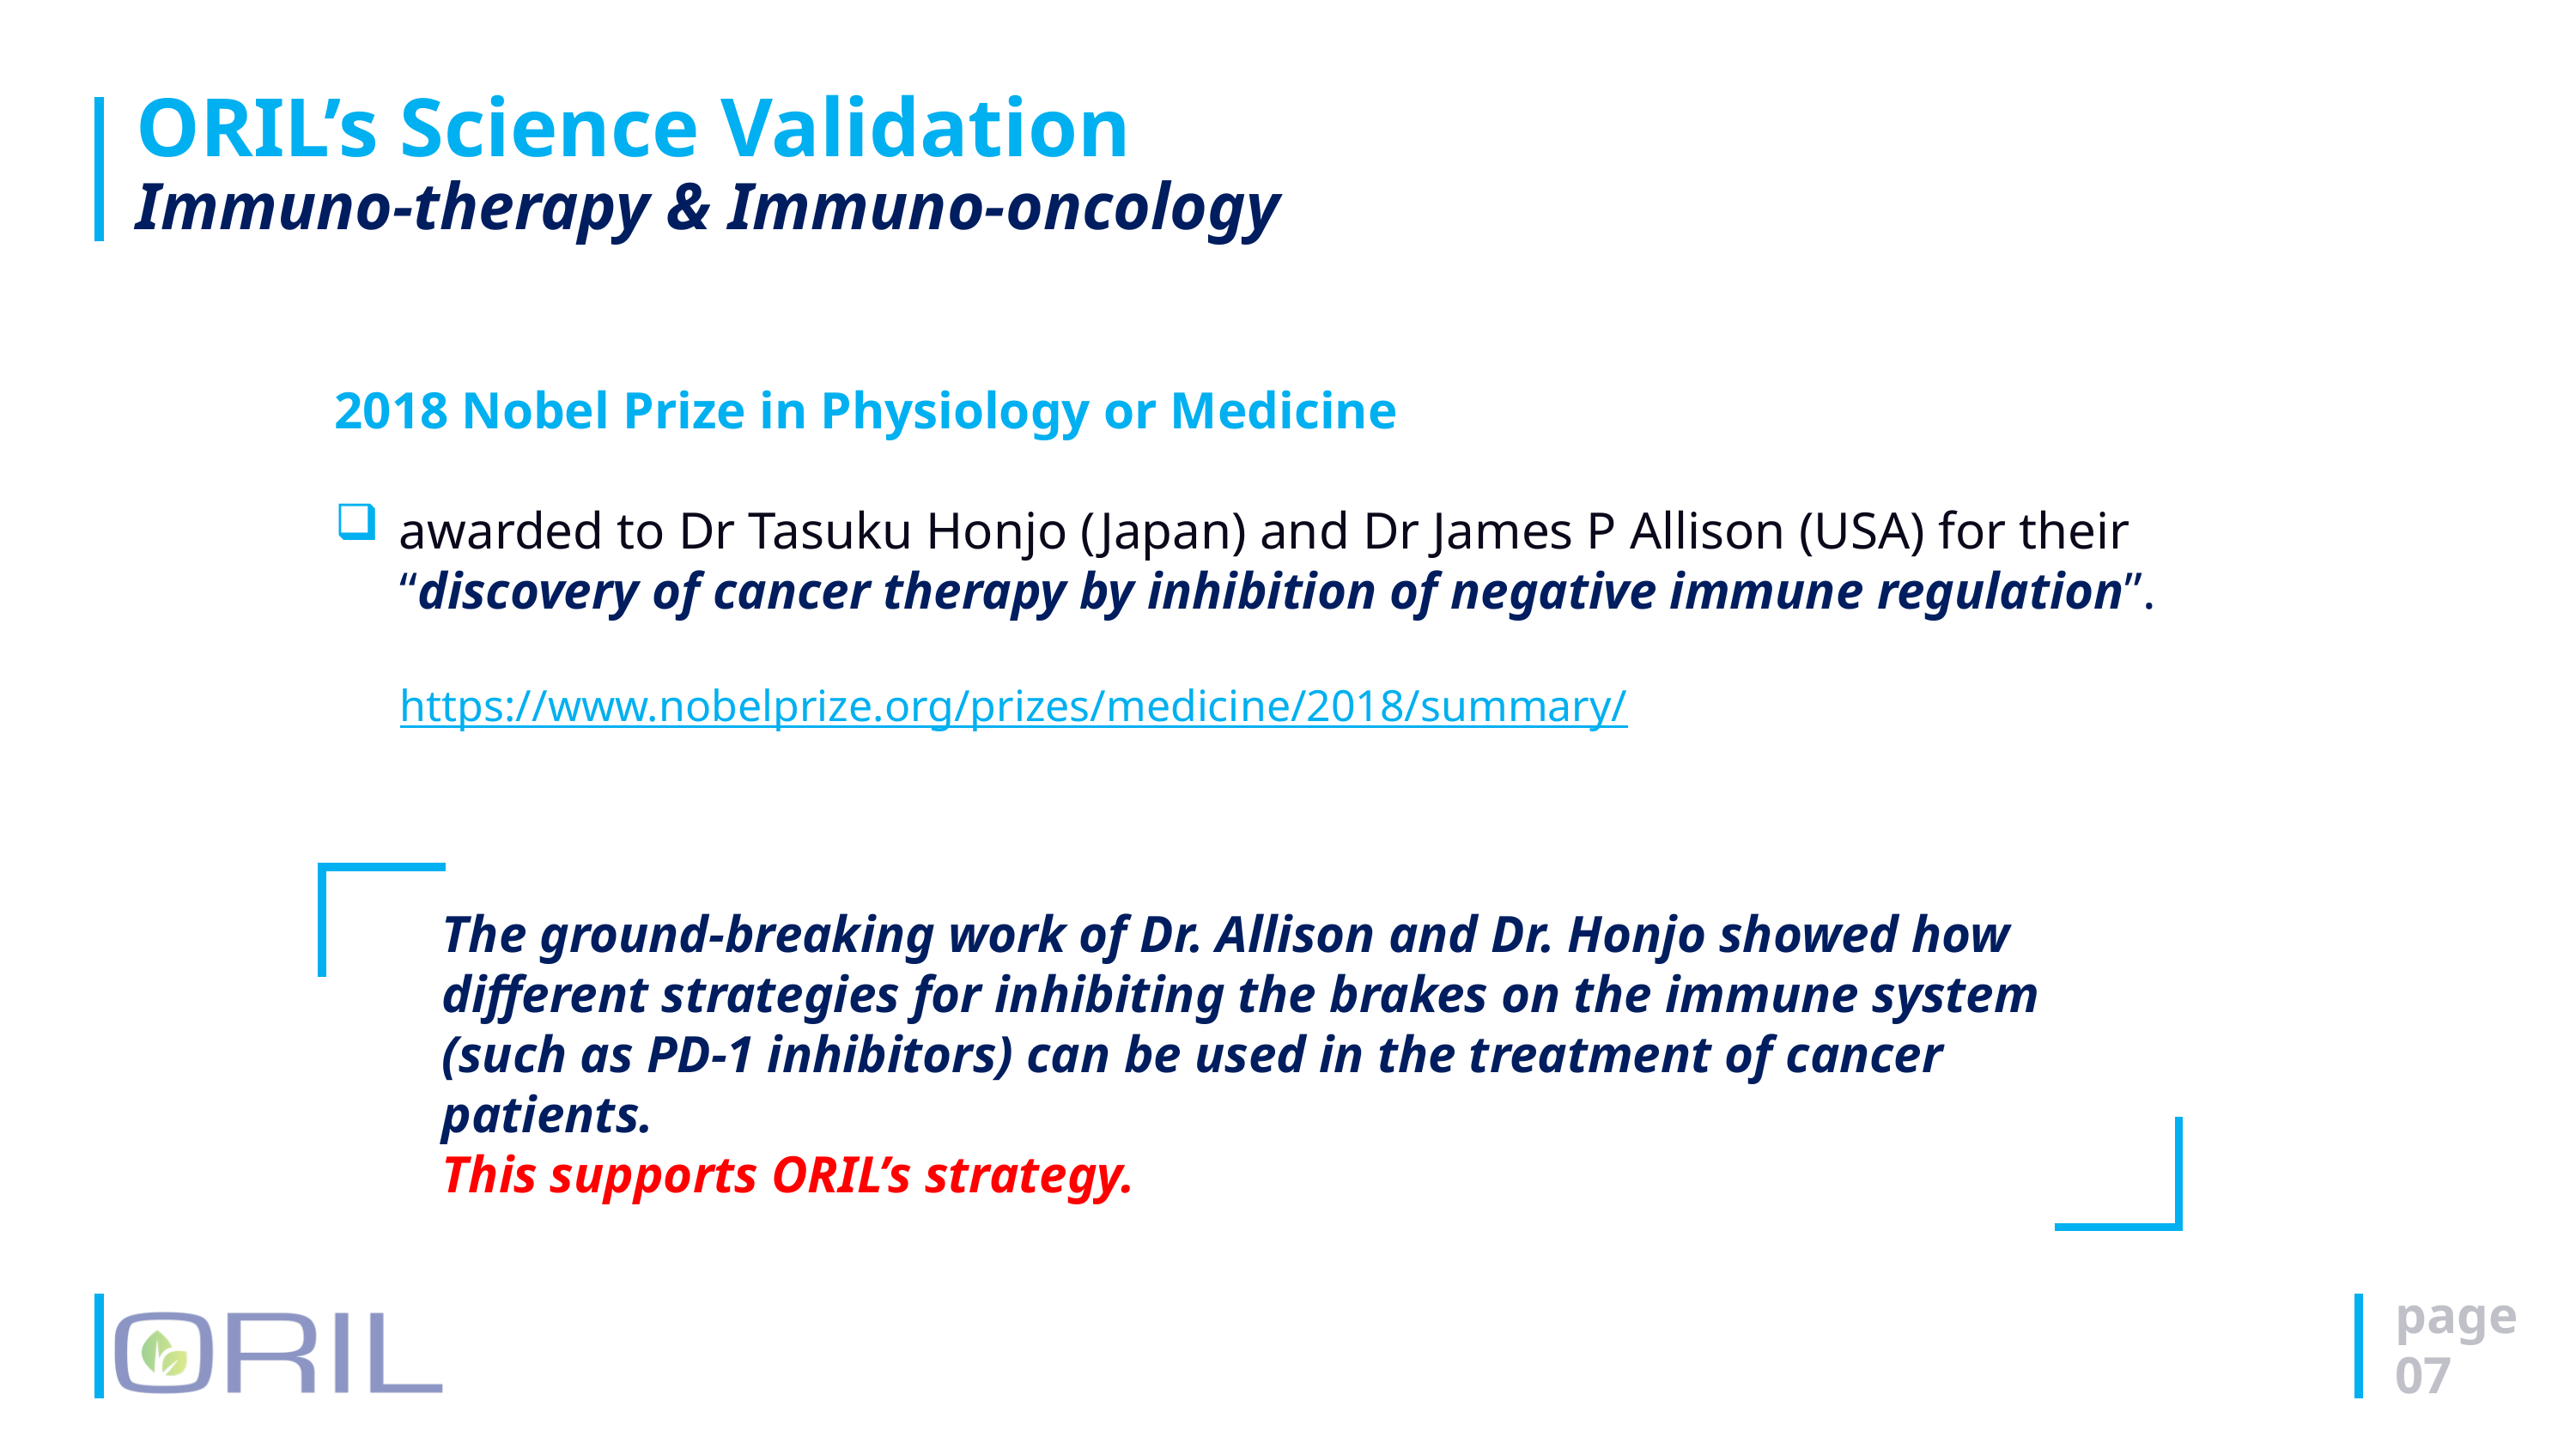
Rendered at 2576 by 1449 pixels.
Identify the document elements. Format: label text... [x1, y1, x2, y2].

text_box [321, 866, 2179, 1228]
slide_number page 07 [2383, 1277, 2576, 1412]
text_box 2018 Nobel Prize in Physiology or Medicine awarded to Dr Tasuku Honjo (Japan) and Dr James P Allison (USA) for their “discovery of cancer therapy by inhibition of negative immune regulation”. https://www.nobelprize.org/prizes/medicine/2018/summary/ [321, 372, 2218, 813]
title ORIL’s Science Validation Immuno-therapy & Immuno-oncology [123, 80, 1836, 314]
